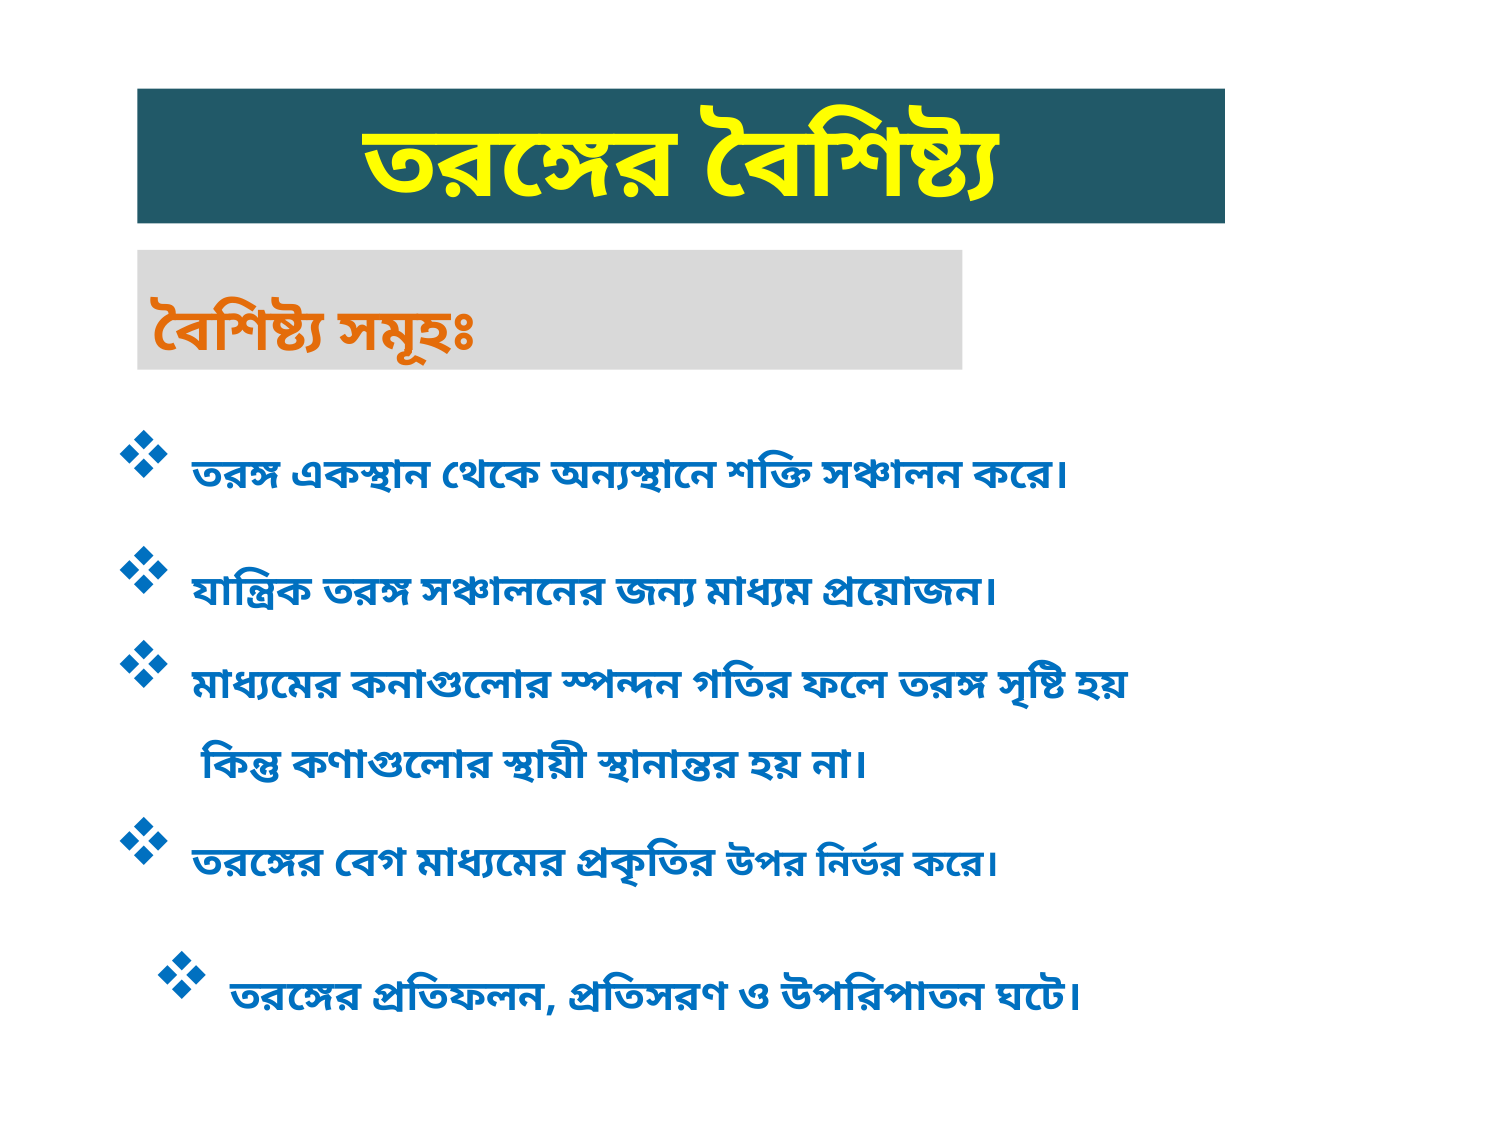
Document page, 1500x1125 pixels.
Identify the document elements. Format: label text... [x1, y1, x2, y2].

text_box যান্ত্রিক তরঙ্গ সঞ্চালনের জন্য মাধ্যম প্রয়োজন। [99, 491, 1500, 627]
text_box বৈশিষ্ট্য সমূহঃ [137, 249, 963, 370]
text_box তরঙ্গের বেগ মাধ্যমের প্রকৃতির উপর নির্ভর করে। [99, 762, 1288, 898]
text_box তরঙ্গ একস্থান থেকে অন্যস্থানে শক্তি সঞ্চালন করে। [99, 375, 1288, 491]
text_box তরঙ্গের প্রতিফলন, প্রতিসরণ ও উপরিপাতন ঘটে। [137, 896, 1325, 1032]
text_box মাধ্যমের কনাগুলোর স্পন্দন গতির ফলে তরঙ্গ সৃষ্টি হয় কিন্তু কণাগুলোর স্থায়ী স্থানান্তর হয় না। [99, 627, 1338, 800]
text_box তরঙ্গের বৈশিষ্ট্য [137, 88, 1225, 224]
